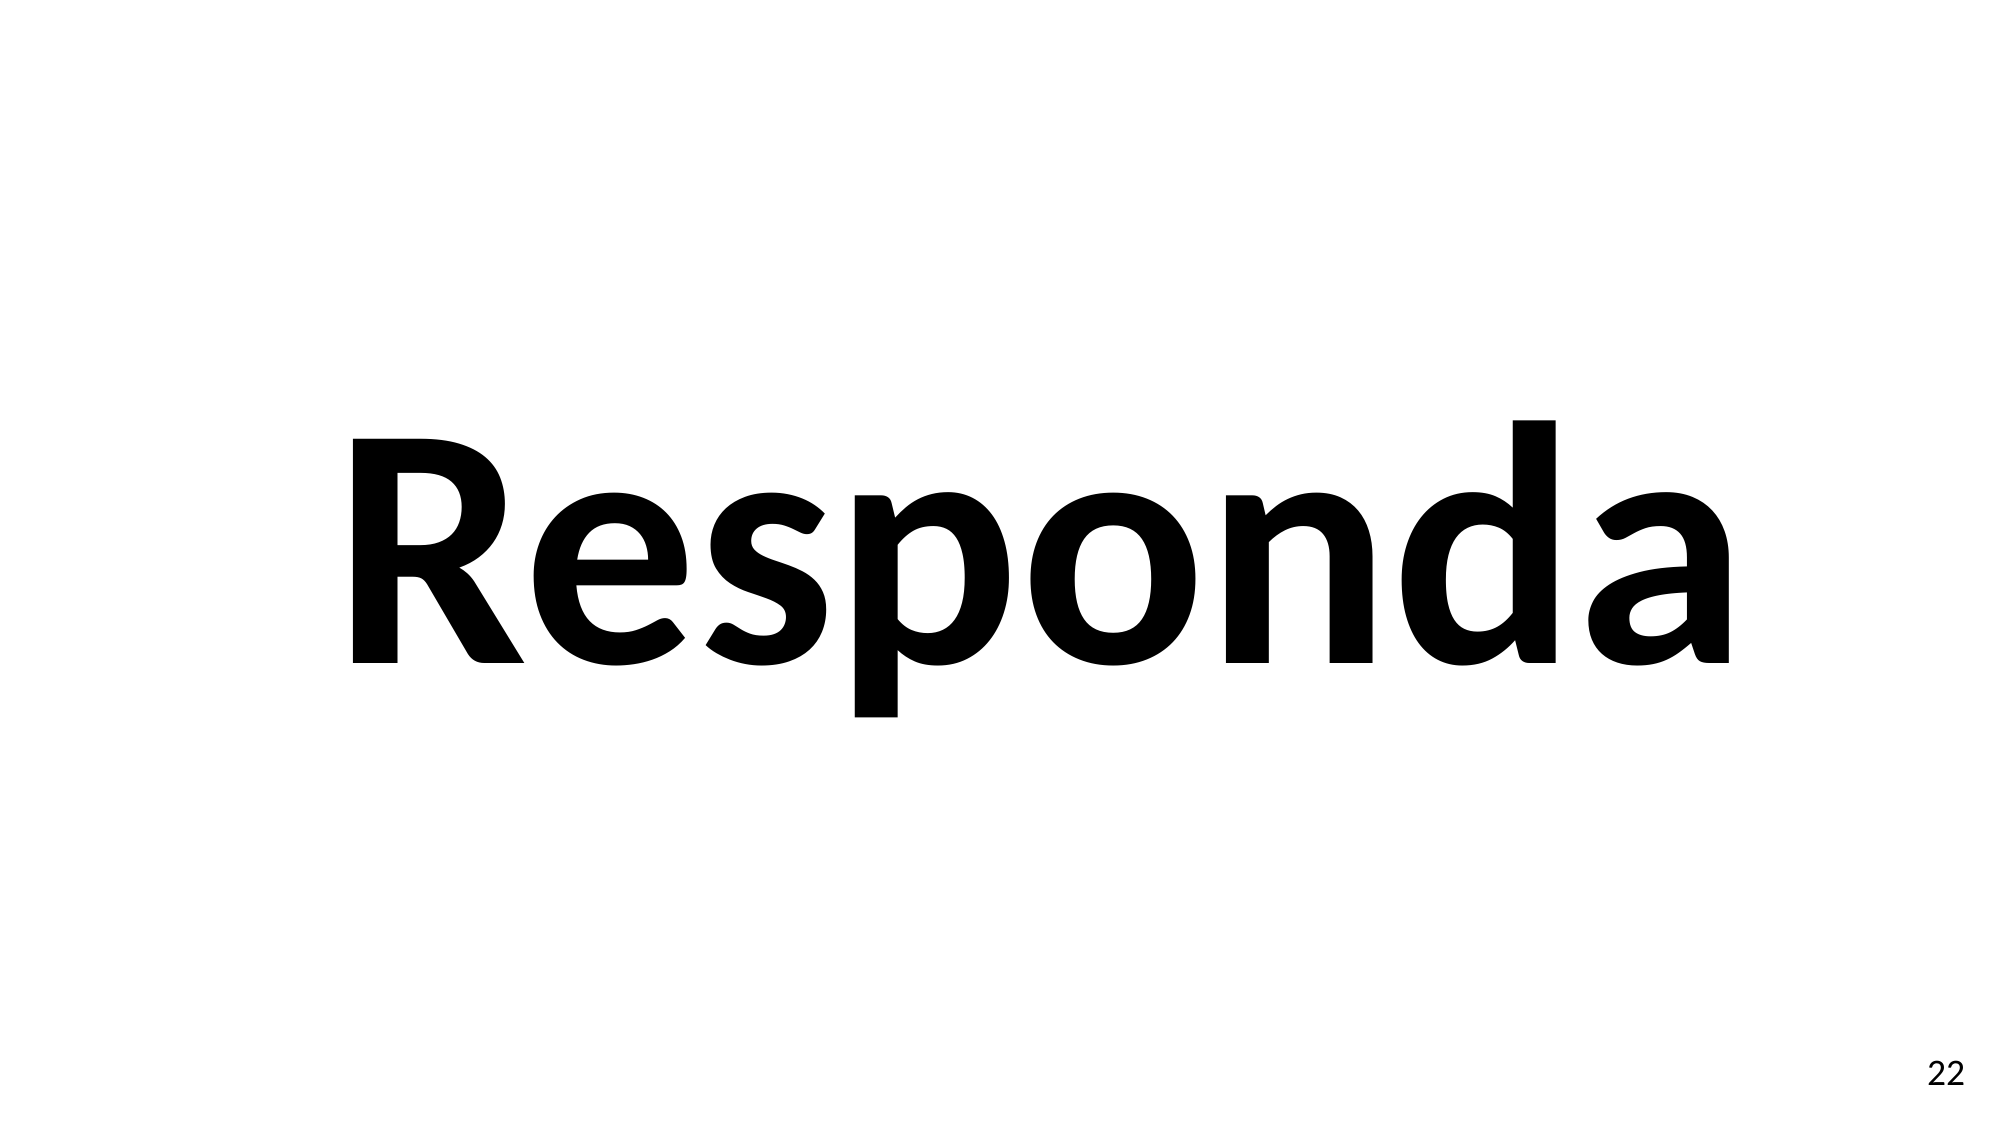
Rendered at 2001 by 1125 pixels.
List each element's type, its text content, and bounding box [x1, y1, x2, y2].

text_box 22 [1912, 1040, 1981, 1101]
text_box Responda [319, 310, 1764, 740]
